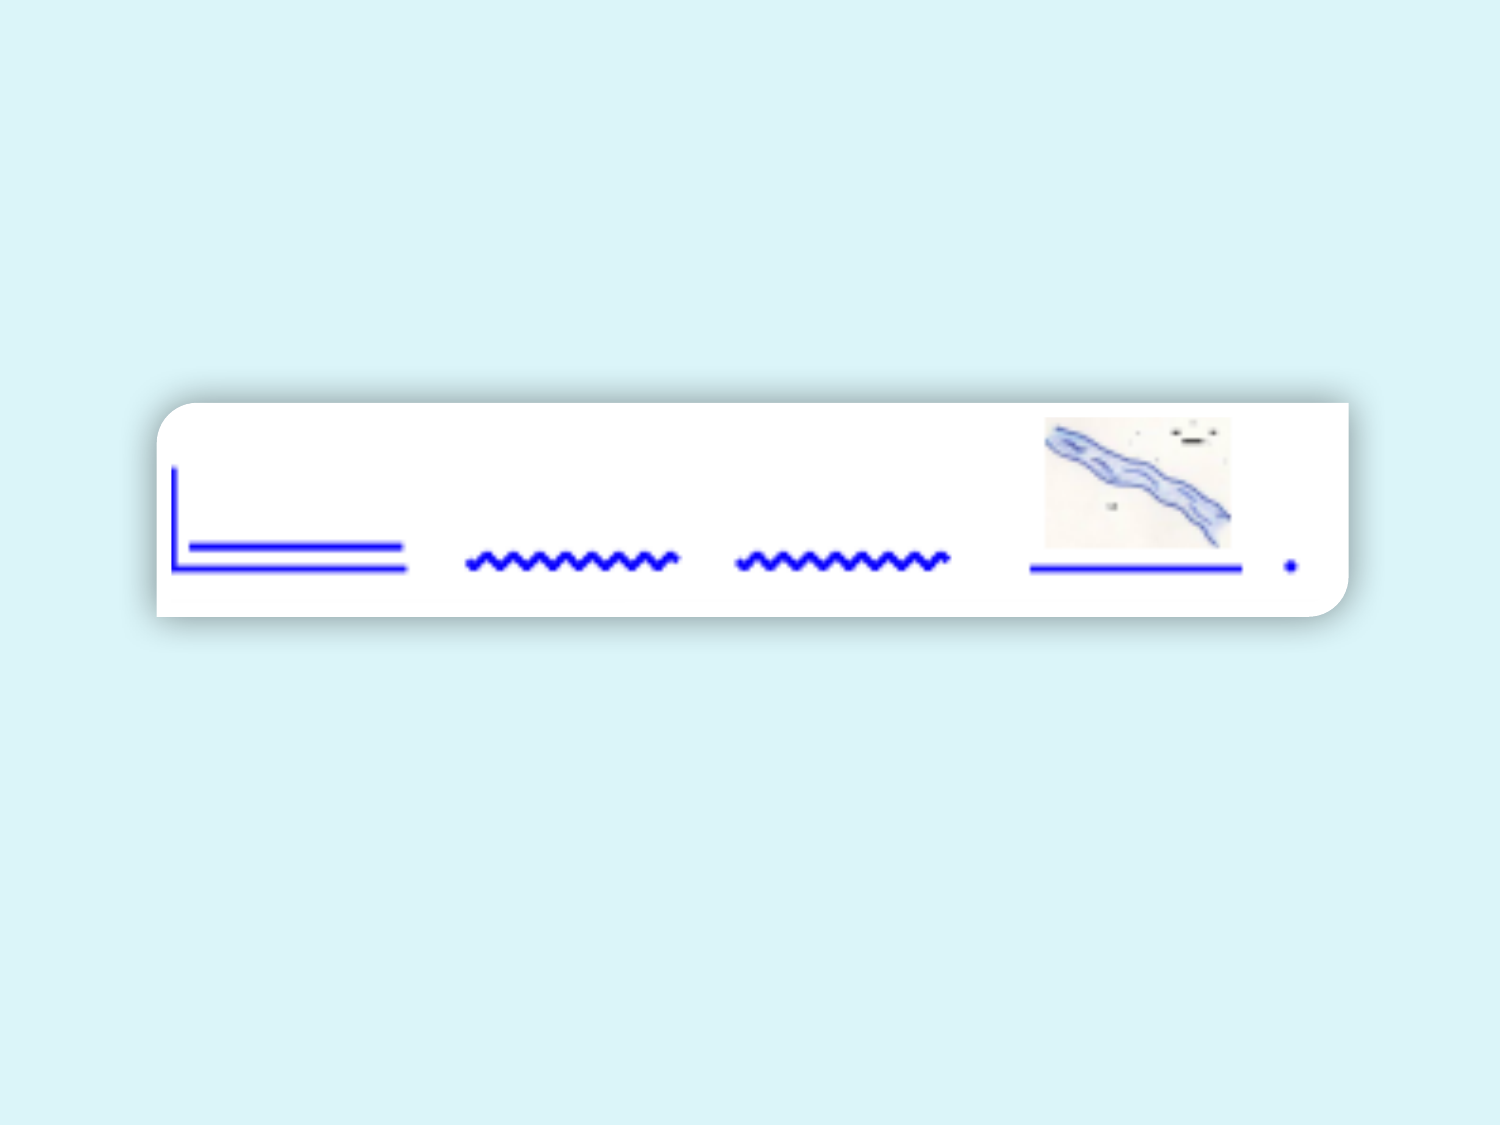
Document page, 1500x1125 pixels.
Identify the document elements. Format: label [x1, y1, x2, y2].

picture [163, 409, 1342, 610]
